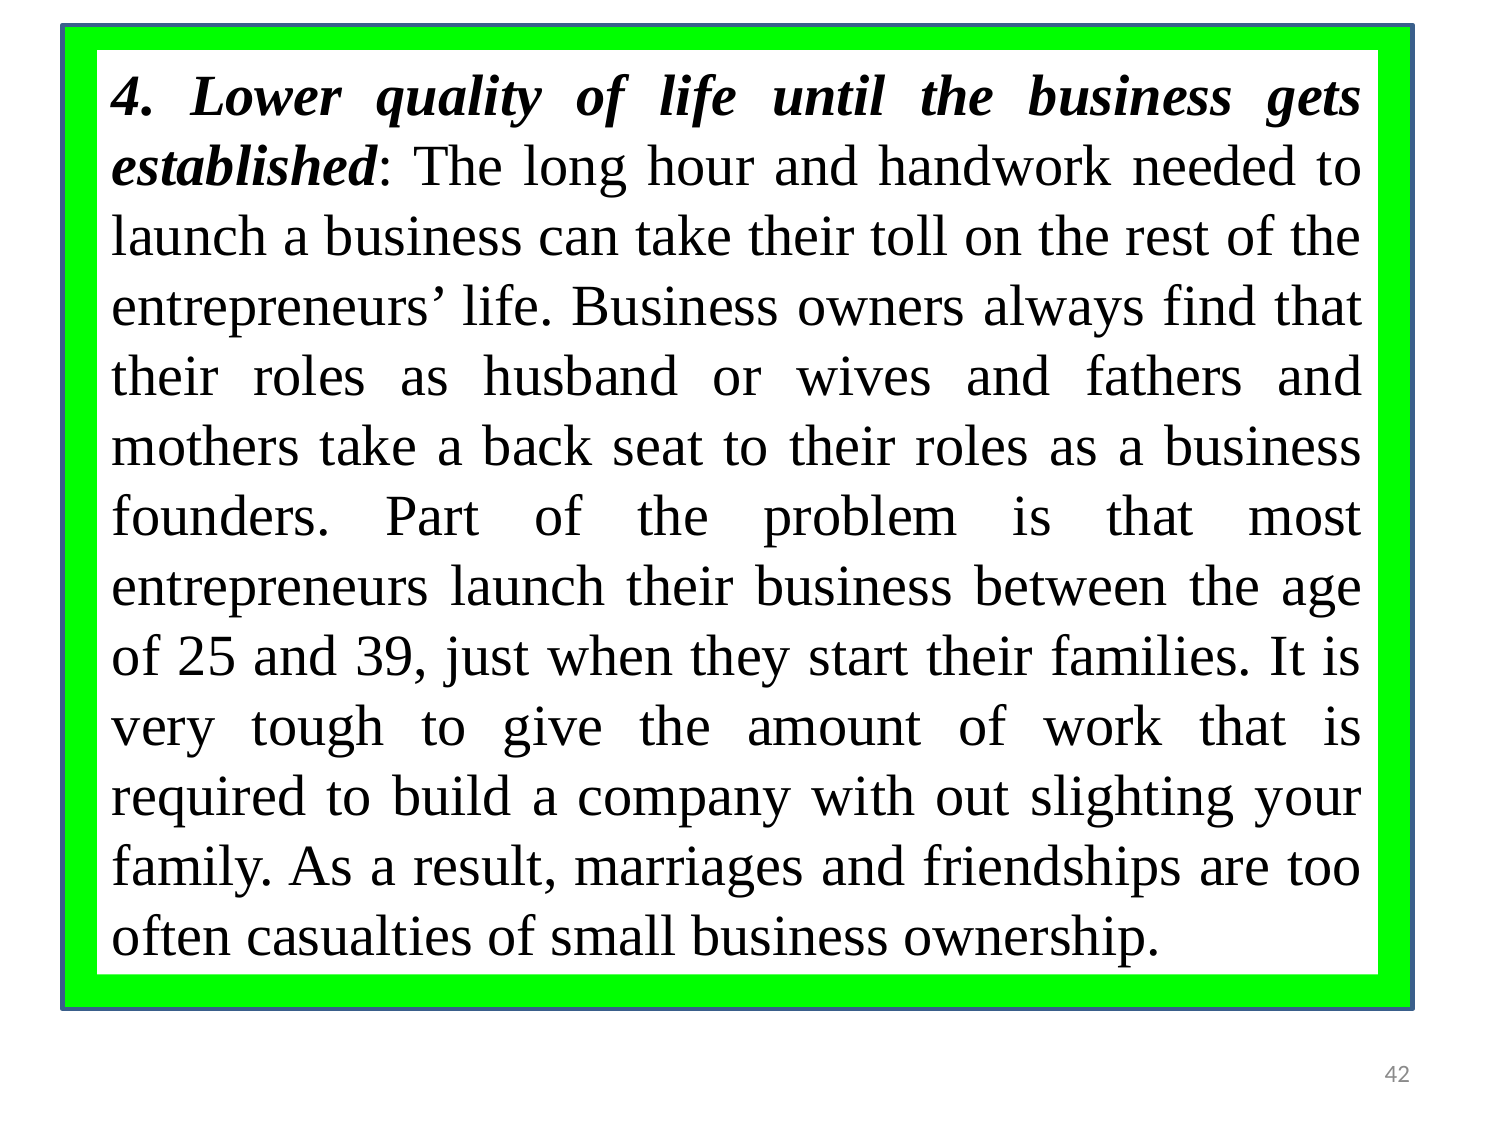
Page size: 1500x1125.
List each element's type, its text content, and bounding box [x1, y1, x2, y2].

text_box 4. Lower quality of life until the business gets established: The long hour and handwork needed to launch a business can take their toll on the rest of the entrepreneurs’ life. Business owners always find that their roles as husband or wives and fathers and mothers take a back seat to their roles as a business founders. Part of the problem is that most entrepreneurs launch their business between the age of 25 and 39, just when they start their families. It is very tough to give the amount of work that is required to build a company with out slighting your family. As a result, marriages and friendships are too often casualties of small business ownership. [97, 50, 1378, 975]
slide_number 42 [1074, 1042, 1425, 1103]
text_box [60, 23, 1415, 1011]
